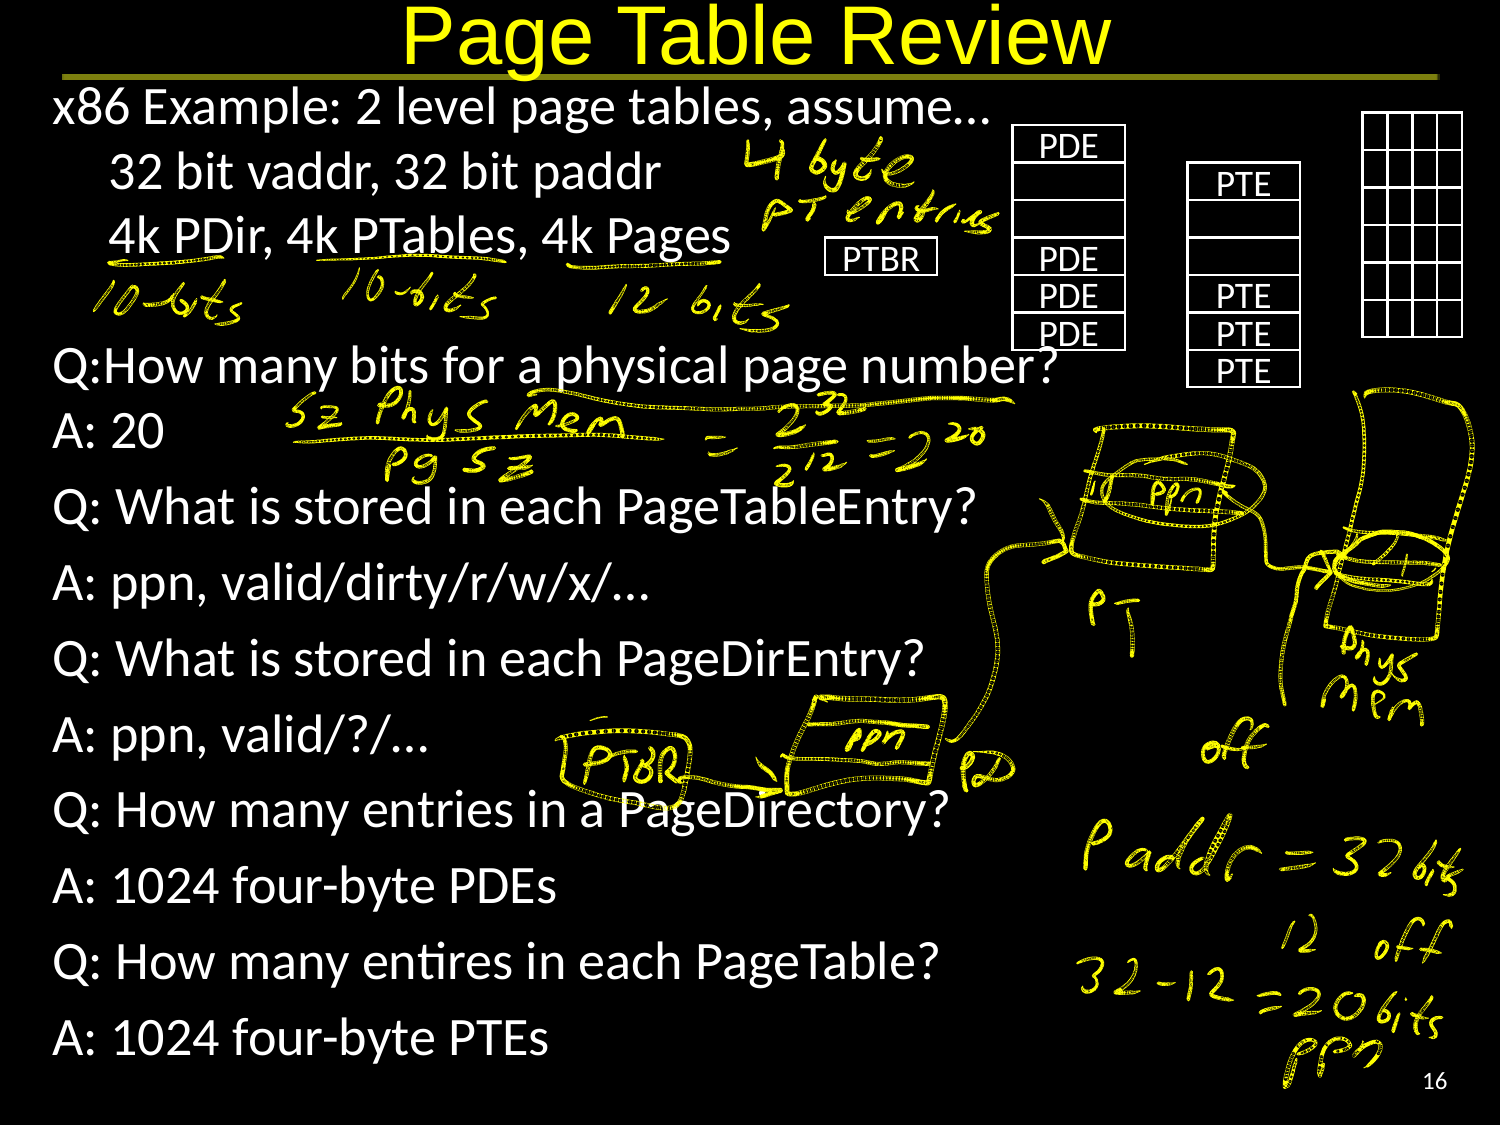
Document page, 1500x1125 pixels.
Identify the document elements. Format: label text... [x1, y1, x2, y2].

text_box [1438, 112, 1463, 129]
text_box PDE [1012, 125, 1125, 129]
picture [86, 130, 1481, 1097]
text_box [1362, 112, 1386, 129]
title Page Table Review [37, 0, 1475, 63]
picture [1200, 74, 1440, 80]
text_box [1414, 112, 1436, 129]
list x86 Example: 2 level page tables, assume… 32 bit vaddr, 32 bit paddr 4k PDir, 4k PTables, 4k Pages Q:How many bits for a physical page number? A: 20 Q: What is stored in each PageTableEntry? A: ppn, valid/dirty/r/w/x/… Q: What is stored in each PageDirEntry? A: ppn, valid/?/… Q: How many entries in a PageDirectory? A: 1024 four-byte PDEs Q: How many entires in each PageTable? A: 1024 four-byte PTEs [37, 62, 1200, 1113]
text_box [1389, 112, 1411, 129]
